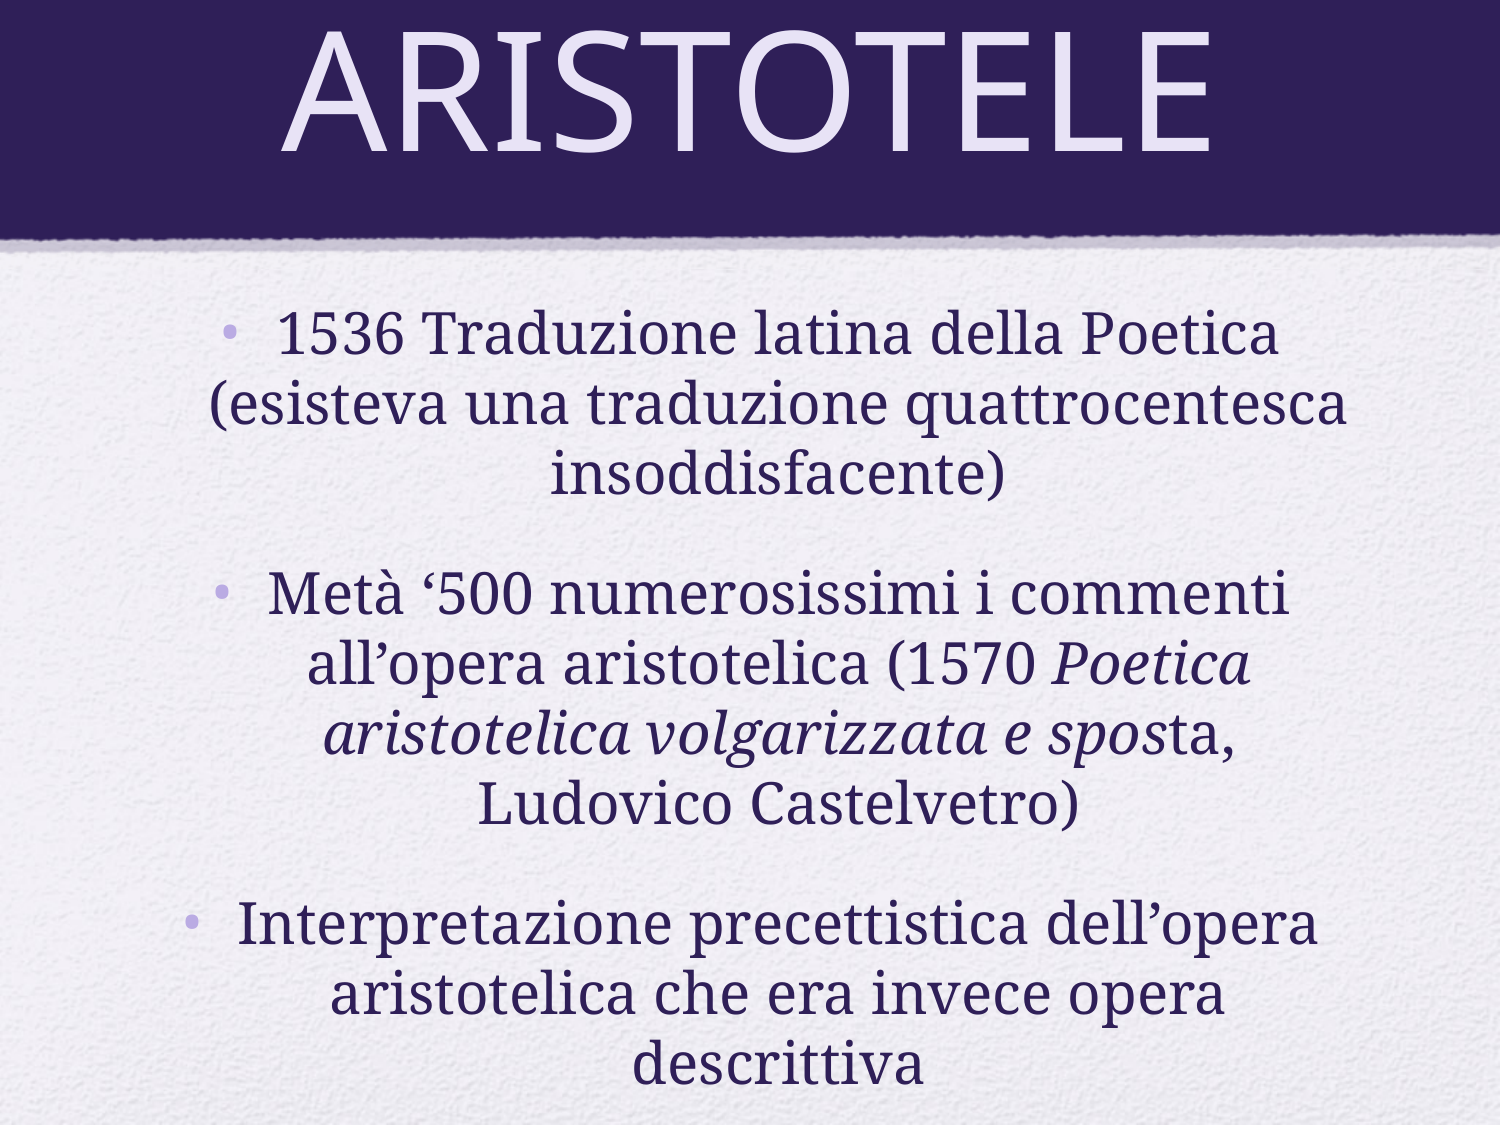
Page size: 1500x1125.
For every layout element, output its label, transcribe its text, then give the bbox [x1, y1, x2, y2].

list 1536 Traduzione latina della Poetica (esisteva una traduzione quattrocentesca insoddisfacente) Metà ‘500 numerosissimi i commenti all’opera aristotelica (1570 Poetica aristotelica volgarizzata e sposta, Ludovico Castelvetro) Interpretazione precettistica dell’opera aristotelica che era invece opera descrittiva [129, 288, 1372, 993]
title Aristotele [129, 6, 1372, 239]
picture [0, 225, 1500, 1125]
